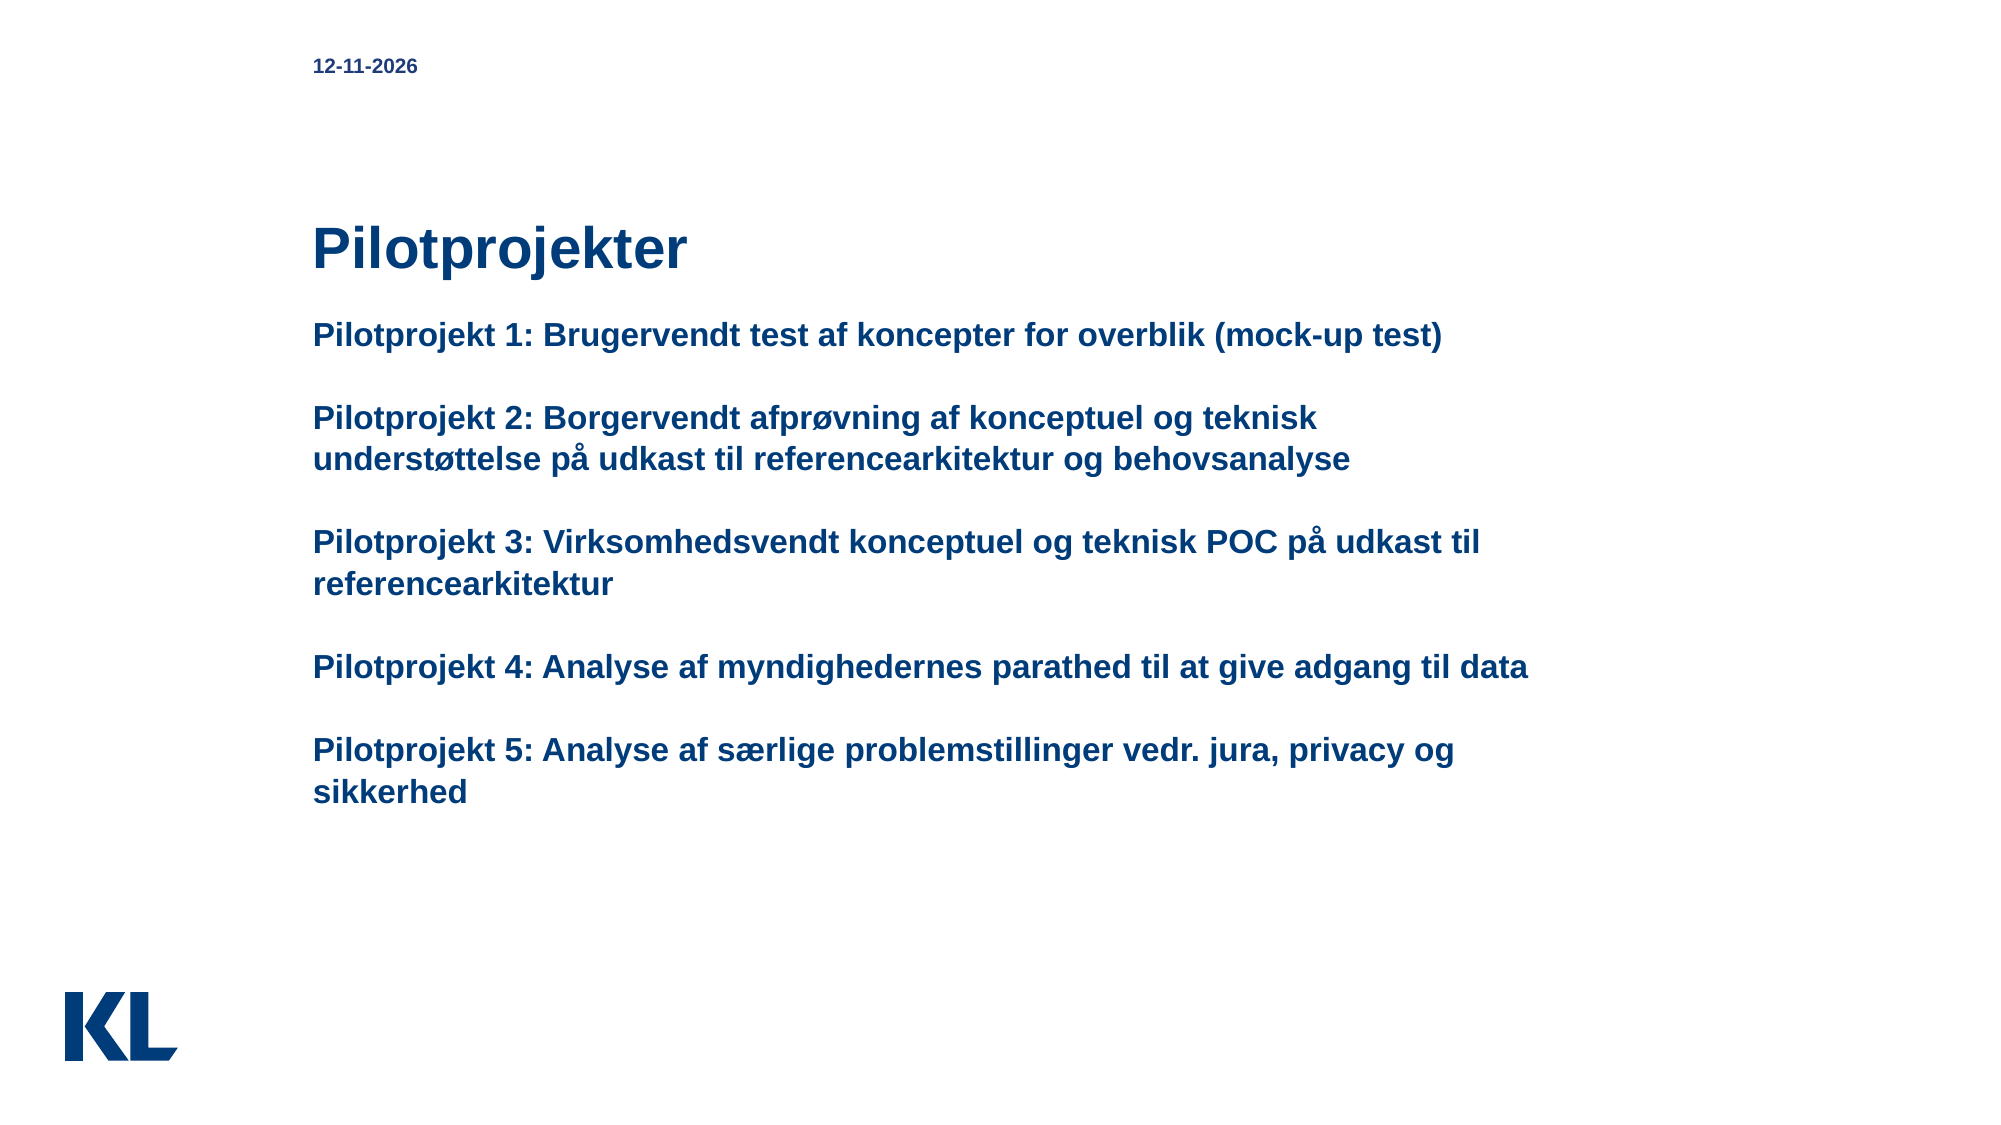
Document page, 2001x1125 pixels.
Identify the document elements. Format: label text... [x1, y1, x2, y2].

list Pilotprojekt 1: Brugervendt test af koncepter for overblik (mock-up test) Pilotprojekt 2: Borgervendt afprøvning af konceptuel og teknisk understøttelse på udkast til referencearkitektur og behovsanalyse Pilotprojekt 3: Virksomhedsvendt konceptuel og teknisk POC på udkast til referencearkitektur Pilotprojekt 4: Analyse af myndighedernes parathed til at give adgang til data Pilotprojekt 5: Analyse af særlige problemstillinger vedr. jura, privacy og sikkerhed [312, 311, 1809, 934]
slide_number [312, 0, 1809, 130]
title Pilotprojekter [312, 129, 1554, 280]
